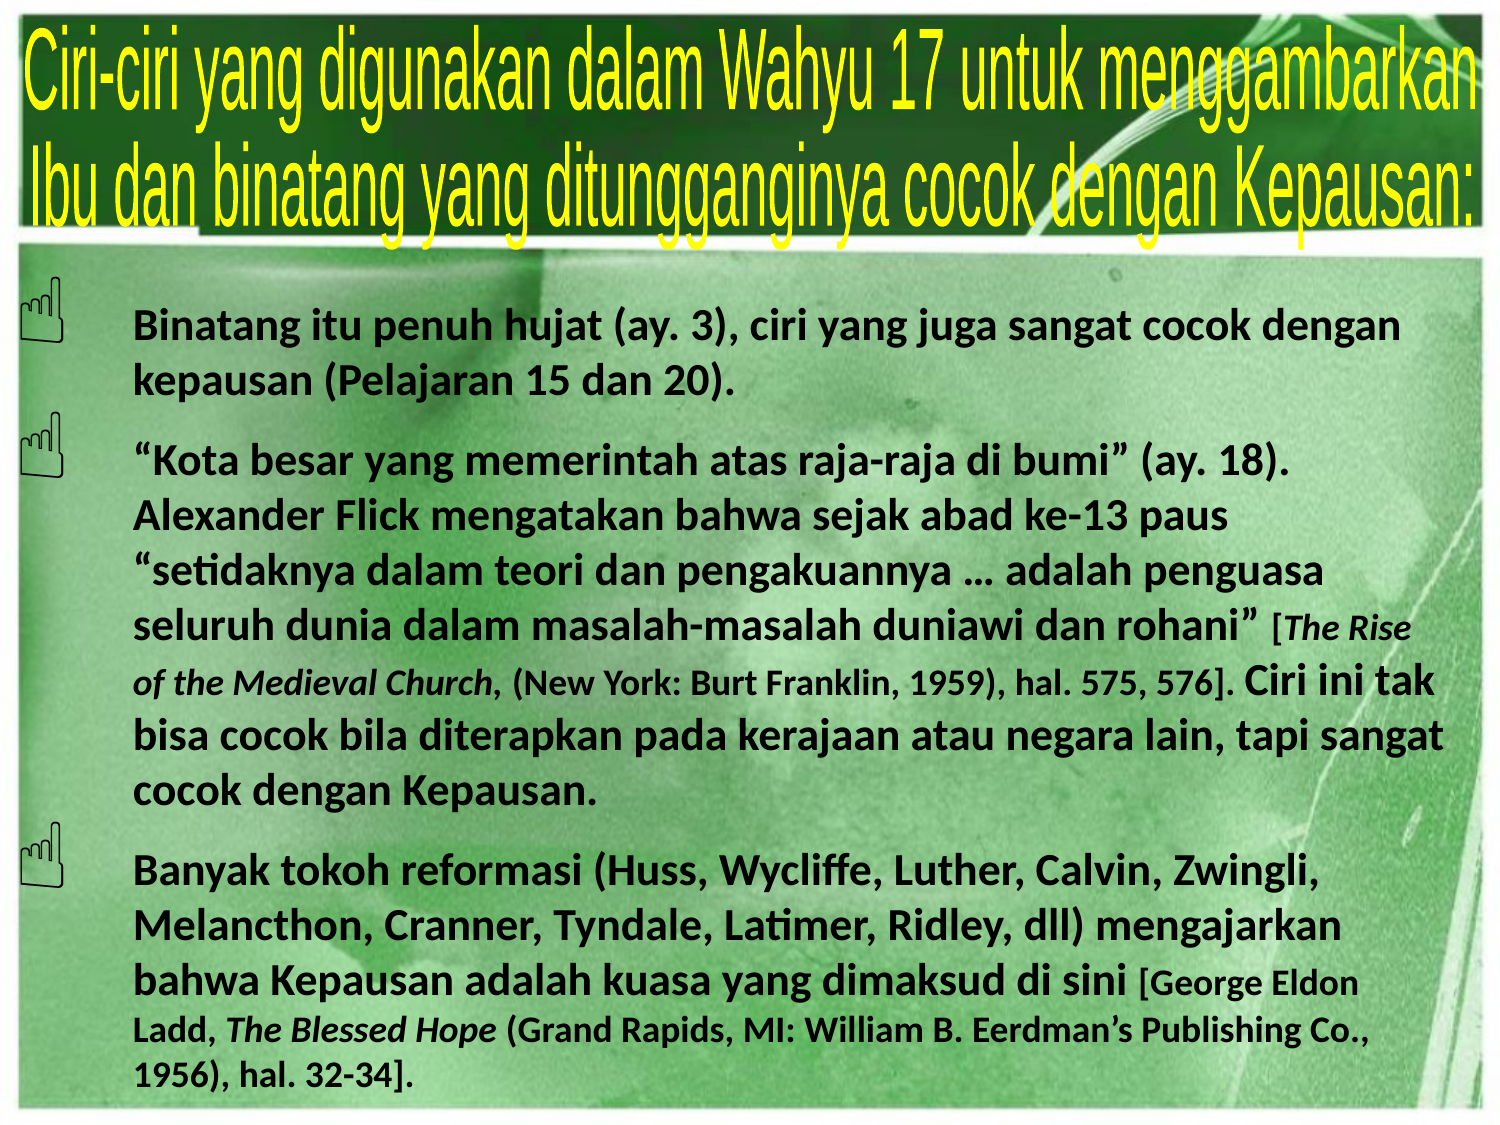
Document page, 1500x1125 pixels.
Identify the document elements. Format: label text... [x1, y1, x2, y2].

picture [0, 0, 1500, 1125]
picture [52, 278, 59, 287]
text_box Binatang itu penuh hujat (ay. 3), ciri yang juga sangat cocok dengan kepausan (Pelajaran 15 dan 20). “Kota besar yang memerintah atas raja-raja di bumi” (ay. 18). Alexander Flick mengatakan bahwa sejak abad ke-13 paus “setidaknya dalam teori dan pengakuannya … adalah penguasa seluruh dunia dalam masalah-masalah duniawi dan rohani” [The Rise of the Medieval Church, (New York: Burt Franklin, 1959), hal. 575, 576]. Ciri ini tak bisa cocok bila diterapkan pada kerajaan atau negara lain, tapi sangat cocok dengan Kepausan. Banyak tokoh reformasi (Huss, Wycliffe, Luther, Calvin, Zwingli, Melancthon, Cranner, Tyndale, Latimer, Ridley, dll) mengajarkan bahwa Kepausan adalah kuasa yang dimaksud di sini [George Eldon Ladd, The Blessed Hope (Grand Rapids, MI: William B. Eerdman’s Publishing Co., 1956), hal. 32-34]. [0, 287, 1463, 1102]
